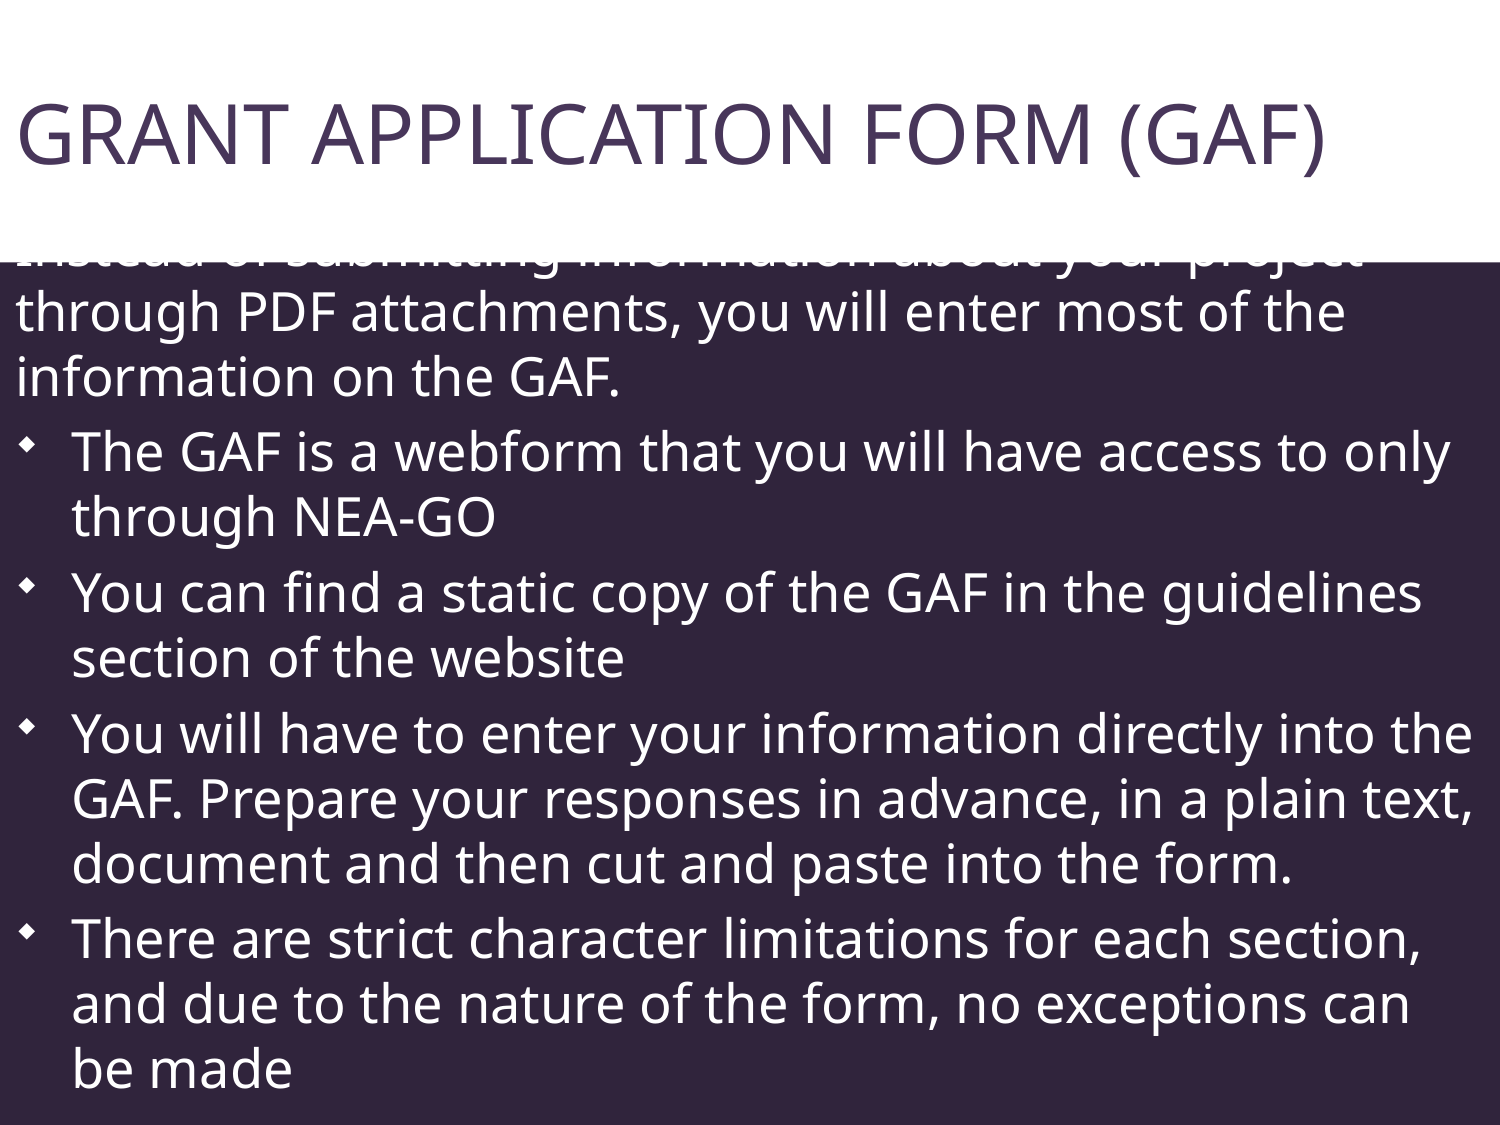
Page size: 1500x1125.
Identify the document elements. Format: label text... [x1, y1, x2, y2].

list Instead of submitting information about your project through PDF attachments, you will enter most of the information on the GAF. The GAF is a webform that you will have access to only through NEA-GO You can find a static copy of the GAF in the guidelines section of the website You will have to enter your information directly into the GAF. Prepare your responses in advance, in a plain text, document and then cut and paste into the form. There are strict character limitations for each section, and due to the nature of the form, no exceptions can be made [0, 260, 1500, 1125]
title Grant Application Form (GAF) [0, 0, 1500, 260]
